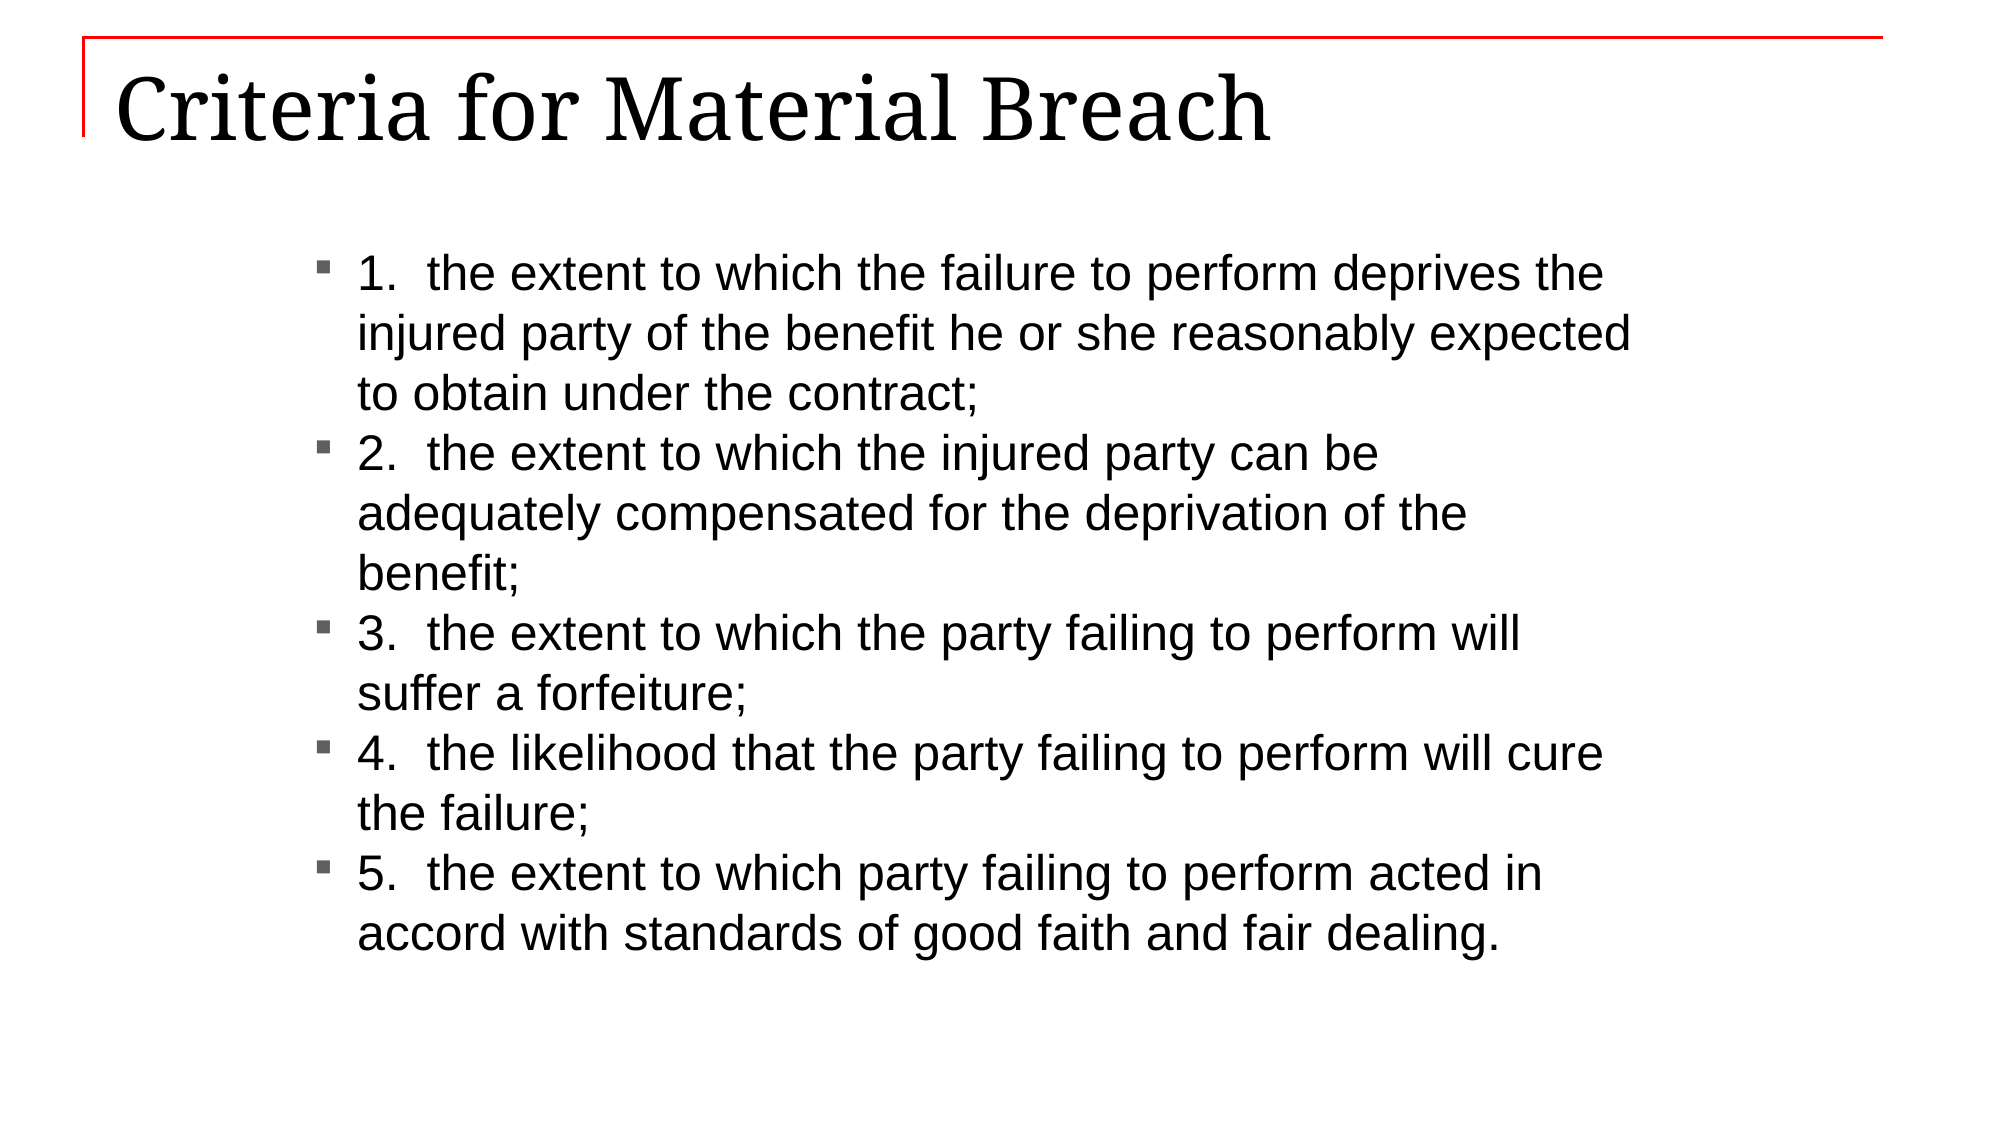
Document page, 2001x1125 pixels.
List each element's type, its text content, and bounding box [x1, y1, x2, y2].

title Criteria for Material Breach [99, 45, 1900, 233]
list 1. the extent to which the failure to perform deprives the injured party of the benefit he or she reasonably expected to obtain under the contract; 2. the extent to which the injured party can be adequately compensated for the deprivation of the benefit; 3. the extent to which the party failing to perform will suffer a forfeiture; 4. the likelihood that the party failing to perform will cure the failure; 5. the extent to which party failing to perform acted in accord with standards of good faith and fair dealing. [300, 232, 1650, 1013]
